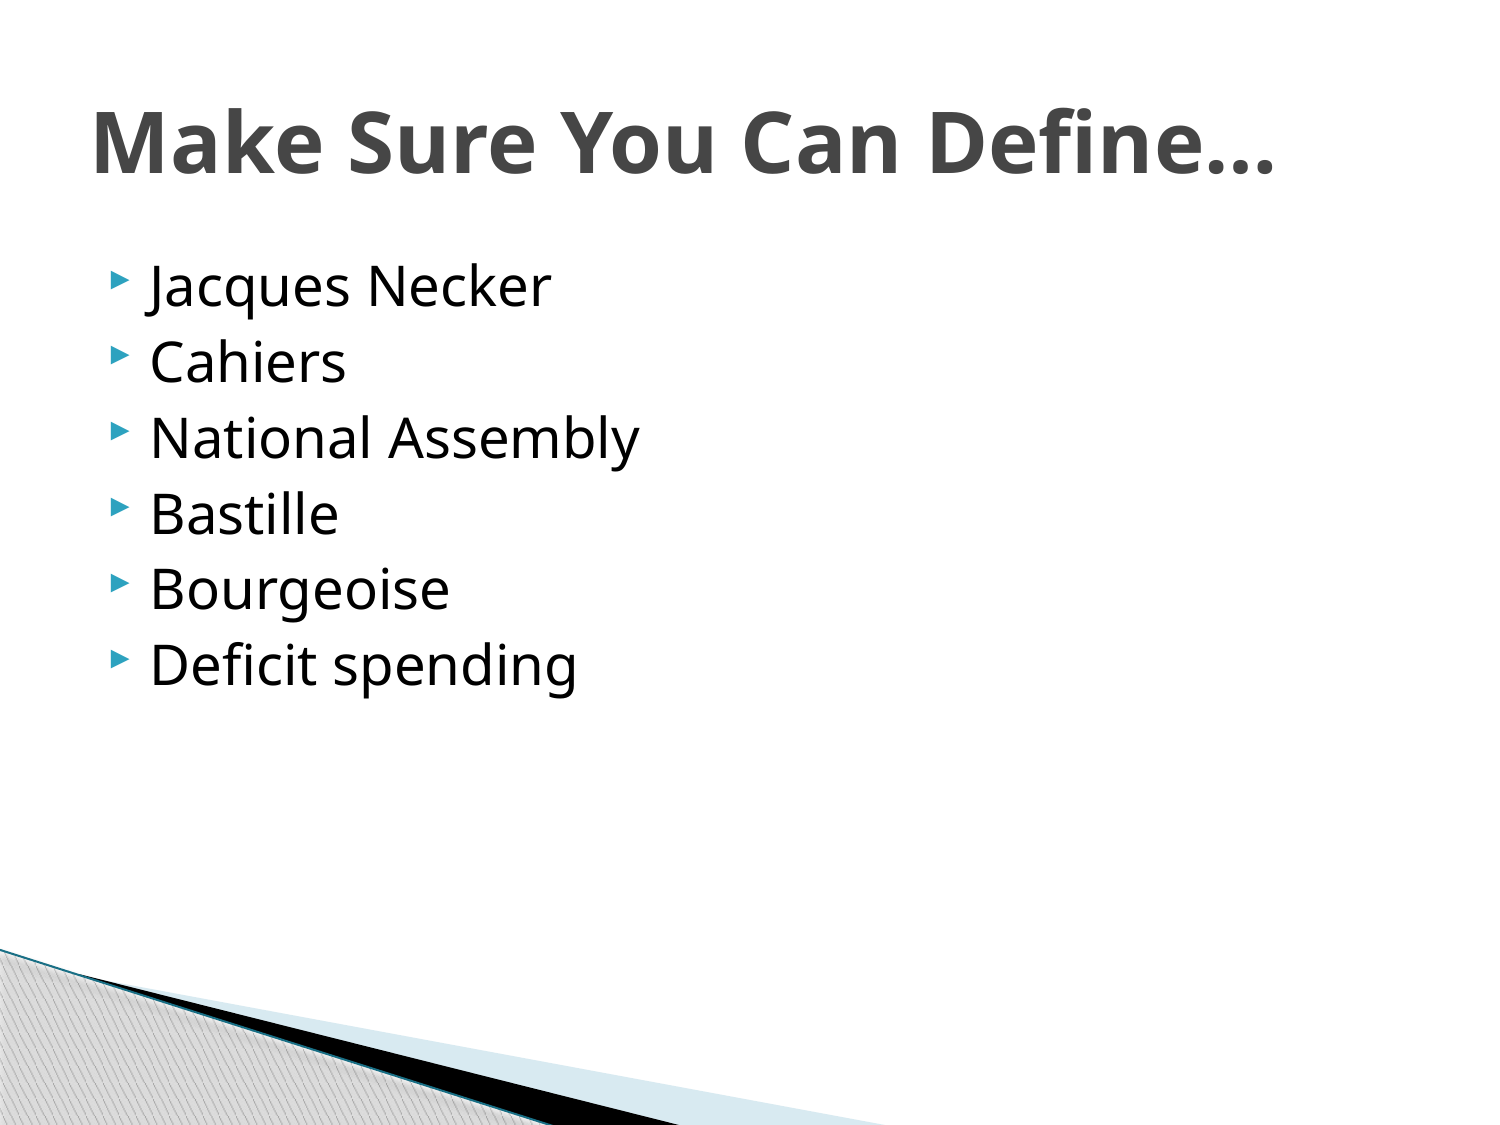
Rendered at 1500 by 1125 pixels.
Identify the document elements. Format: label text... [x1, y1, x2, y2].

title Make Sure You Can Define… [75, 45, 1425, 233]
list Jacques Necker Cahiers National Assembly Bastille Bourgeoise Deficit spending [75, 243, 1425, 986]
